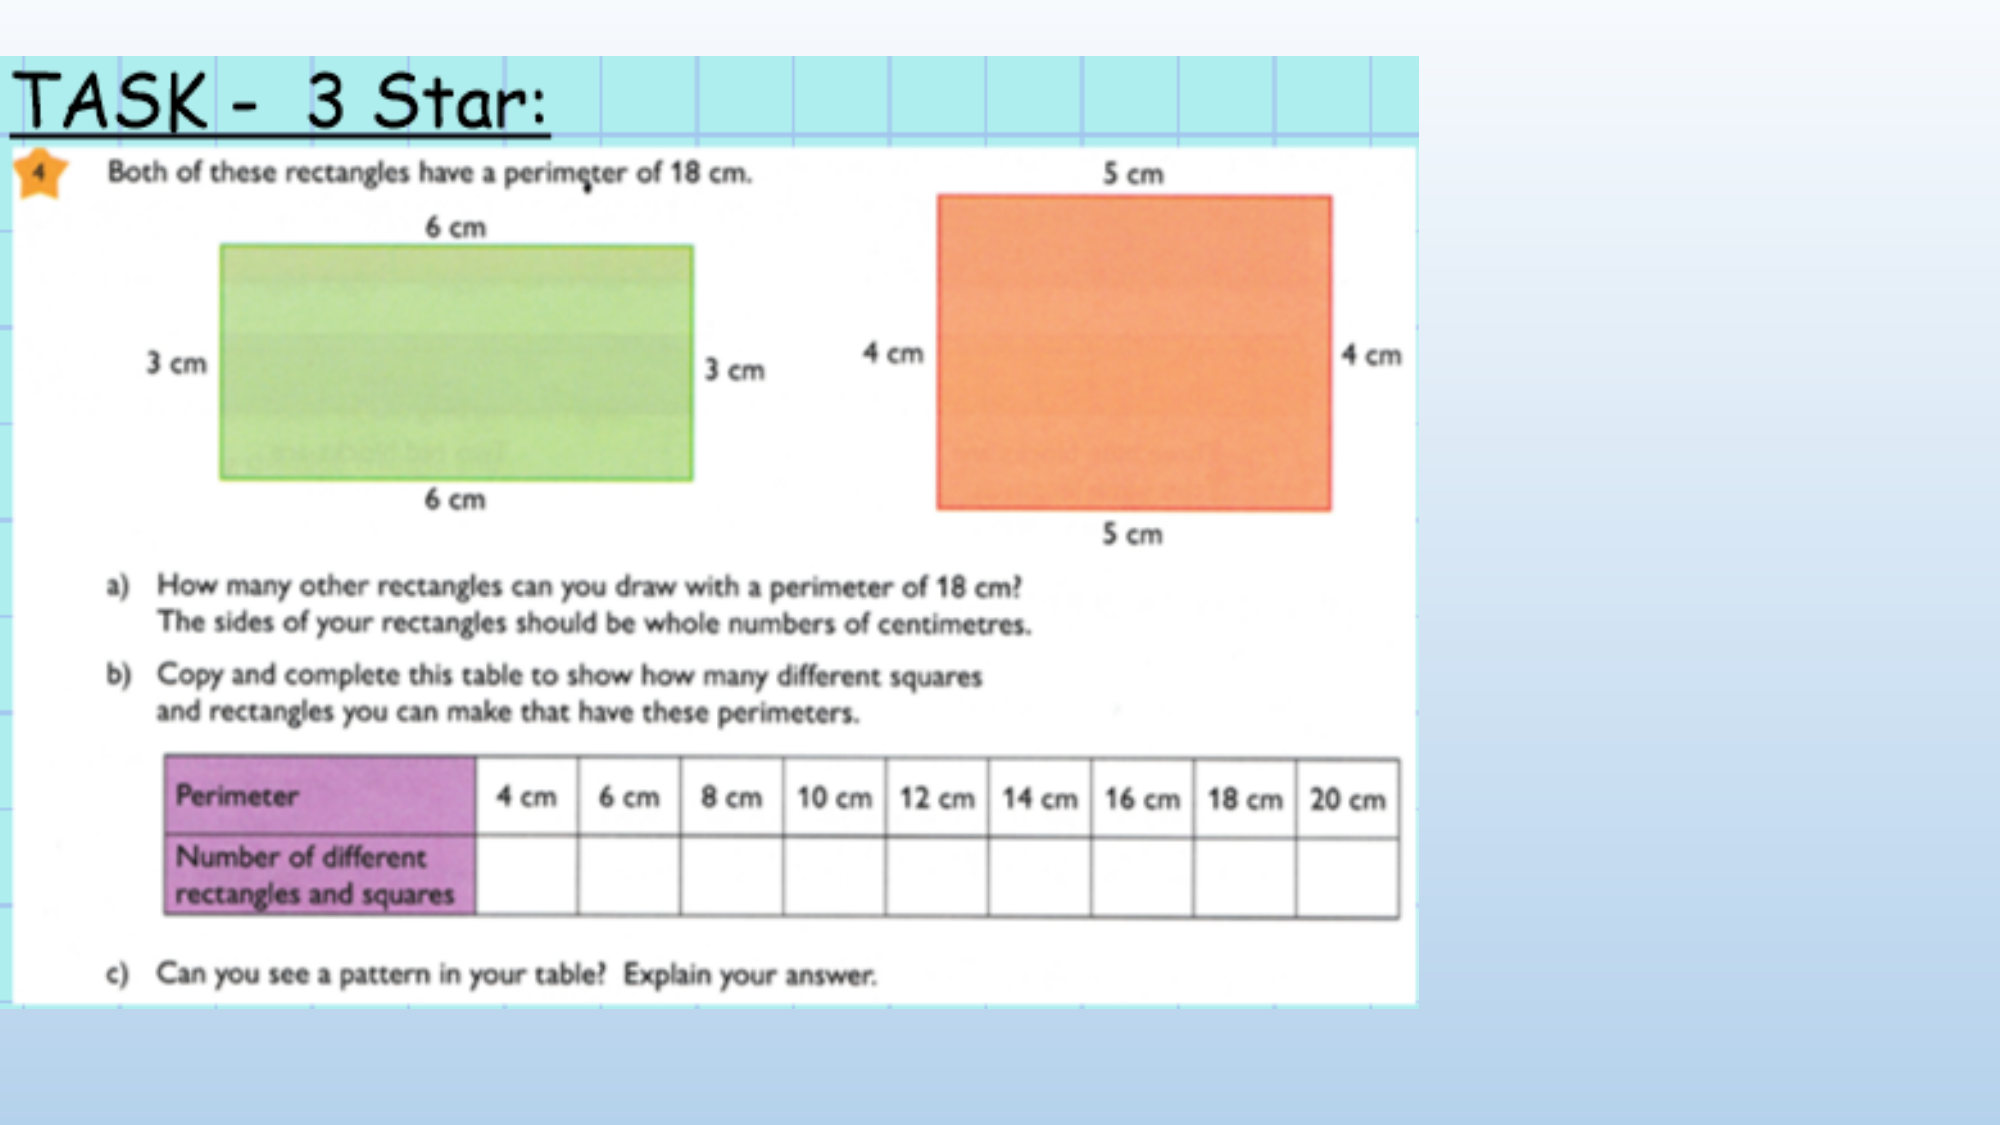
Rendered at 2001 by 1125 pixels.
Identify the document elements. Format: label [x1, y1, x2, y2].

picture [0, 56, 1419, 1009]
